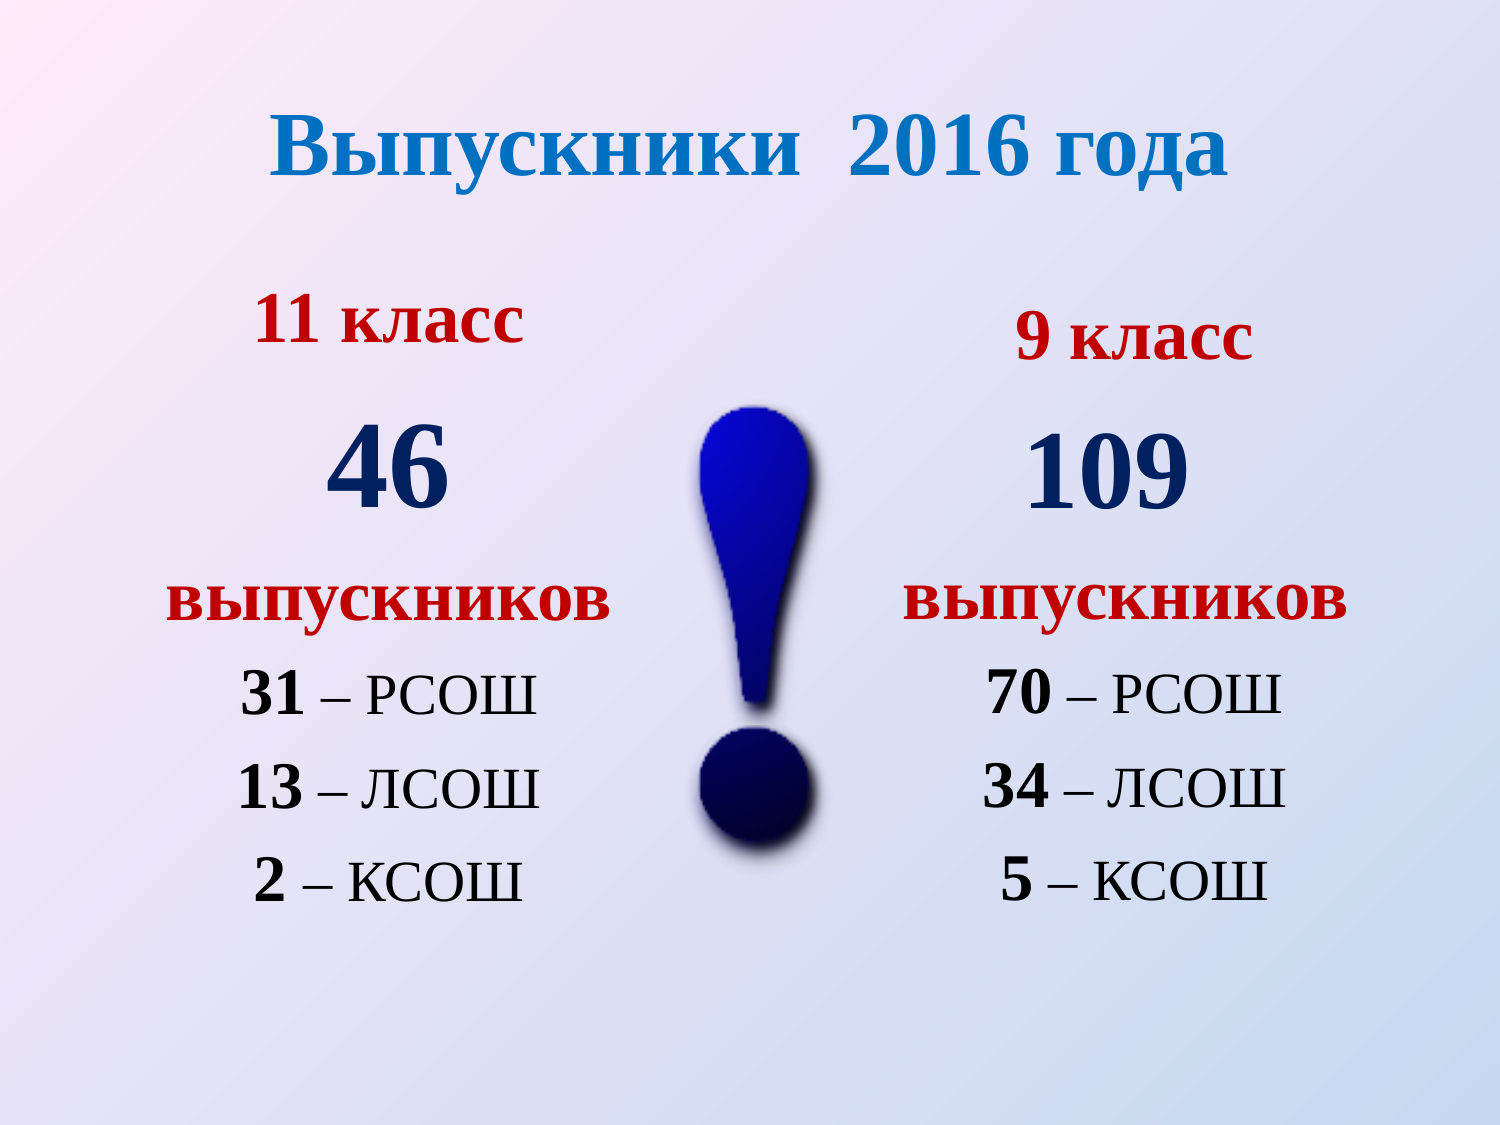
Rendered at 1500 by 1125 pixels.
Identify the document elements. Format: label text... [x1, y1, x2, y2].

picture [631, 373, 881, 894]
list 11 класс 46 выпускников 31 – РСОШ 13 – ЛСОШ 2 – КСОШ [75, 262, 703, 1005]
list 9 класс 109 выпускников 70 – РСОШ 34 – ЛСОШ 5 – КСОШ [844, 278, 1426, 1022]
title Выпускники 2016 года [75, 45, 1425, 233]
